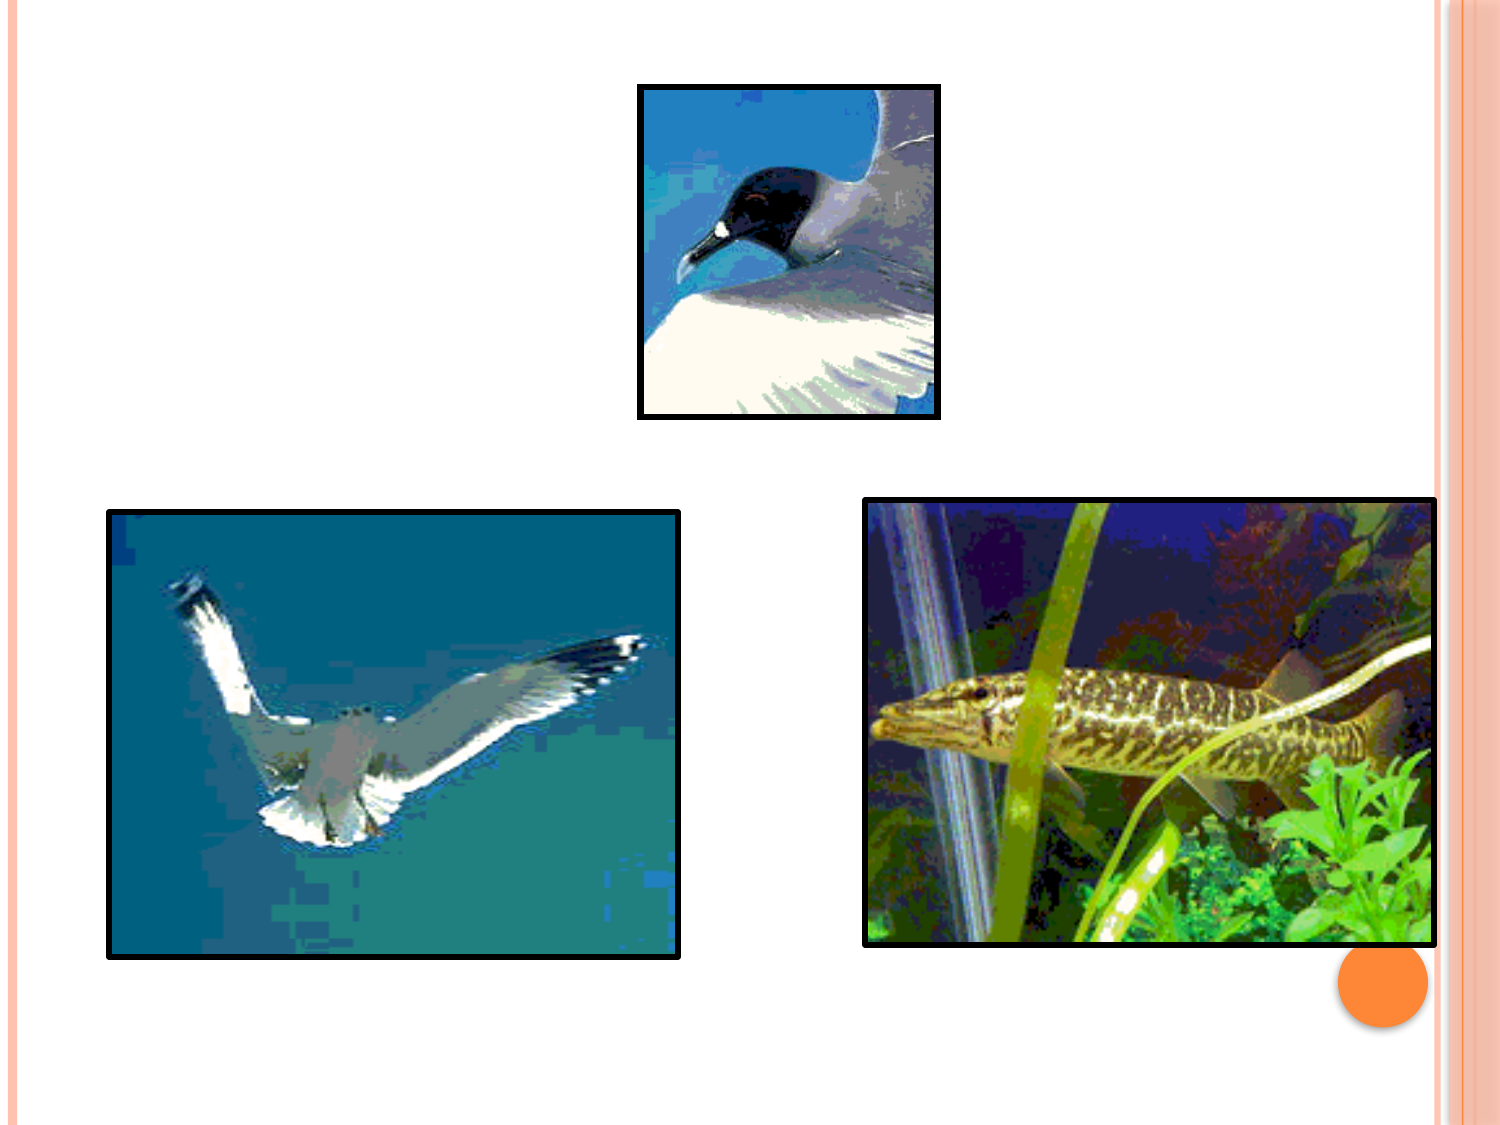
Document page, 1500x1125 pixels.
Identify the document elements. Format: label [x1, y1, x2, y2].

list [867, 502, 1432, 943]
picture [643, 89, 935, 415]
list [111, 514, 676, 955]
